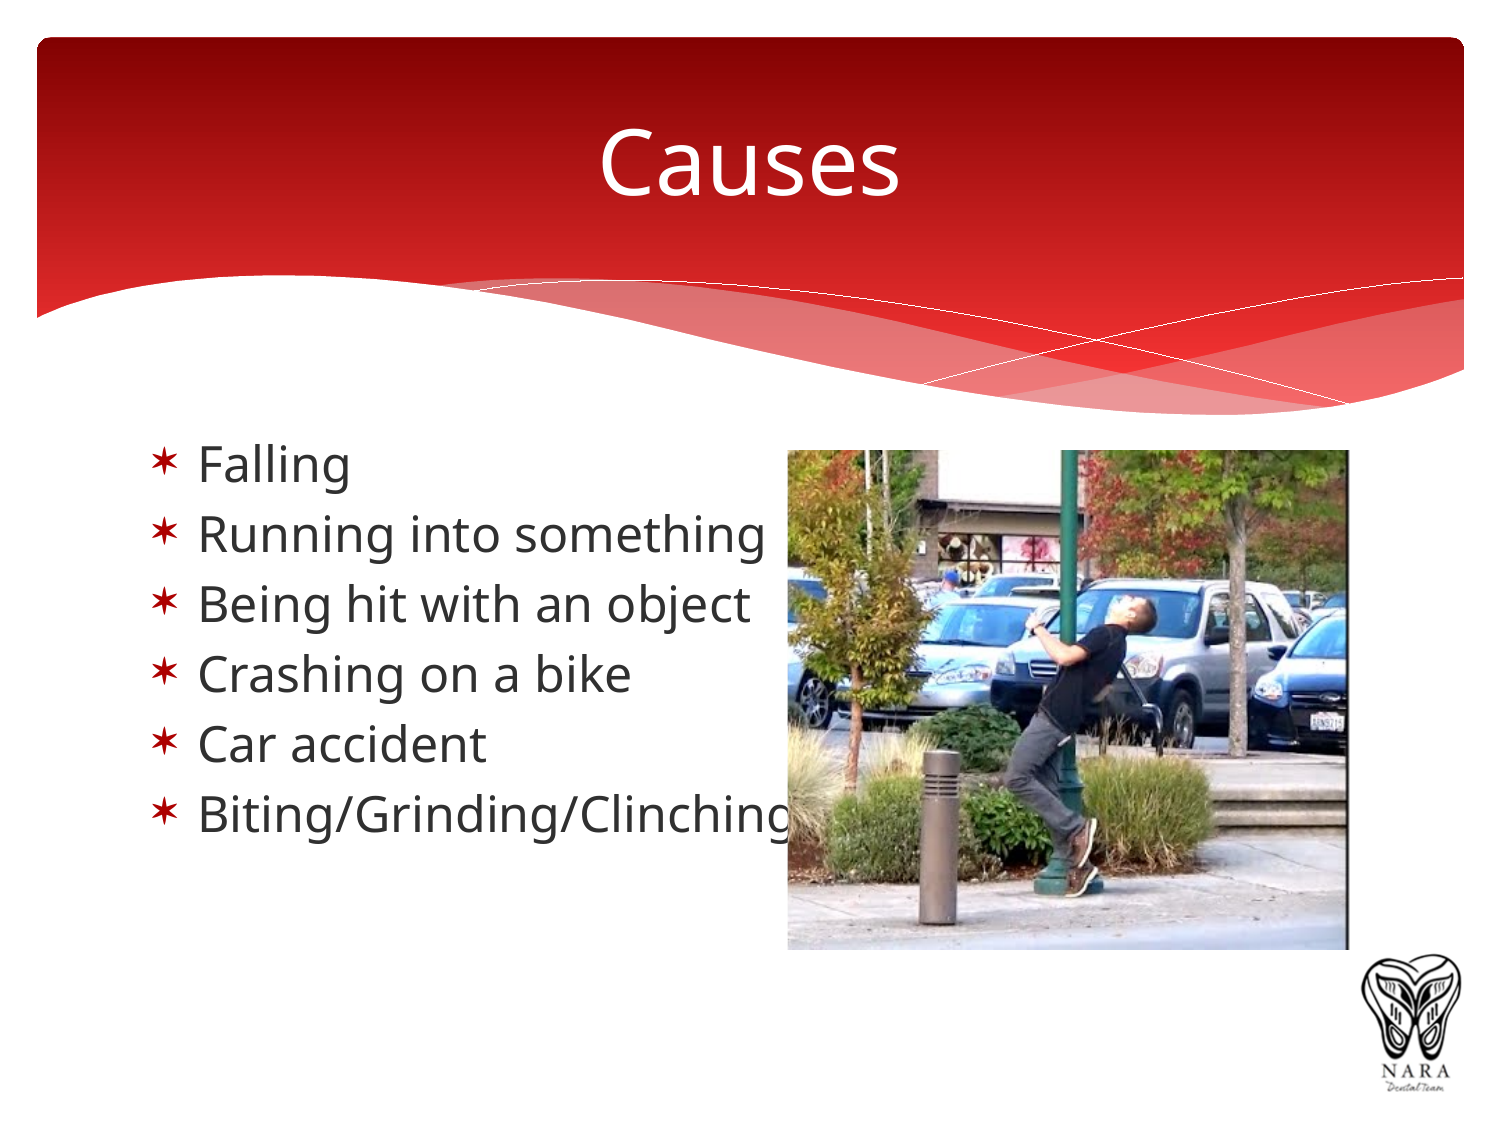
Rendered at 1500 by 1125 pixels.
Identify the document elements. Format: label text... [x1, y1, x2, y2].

title Causes [75, 55, 1425, 261]
picture [787, 449, 1350, 951]
picture [1354, 949, 1468, 1097]
list Falling Running into something Being hit with an object Crashing on a bike Car accident Biting/Grinding/Clinching [137, 425, 1353, 992]
